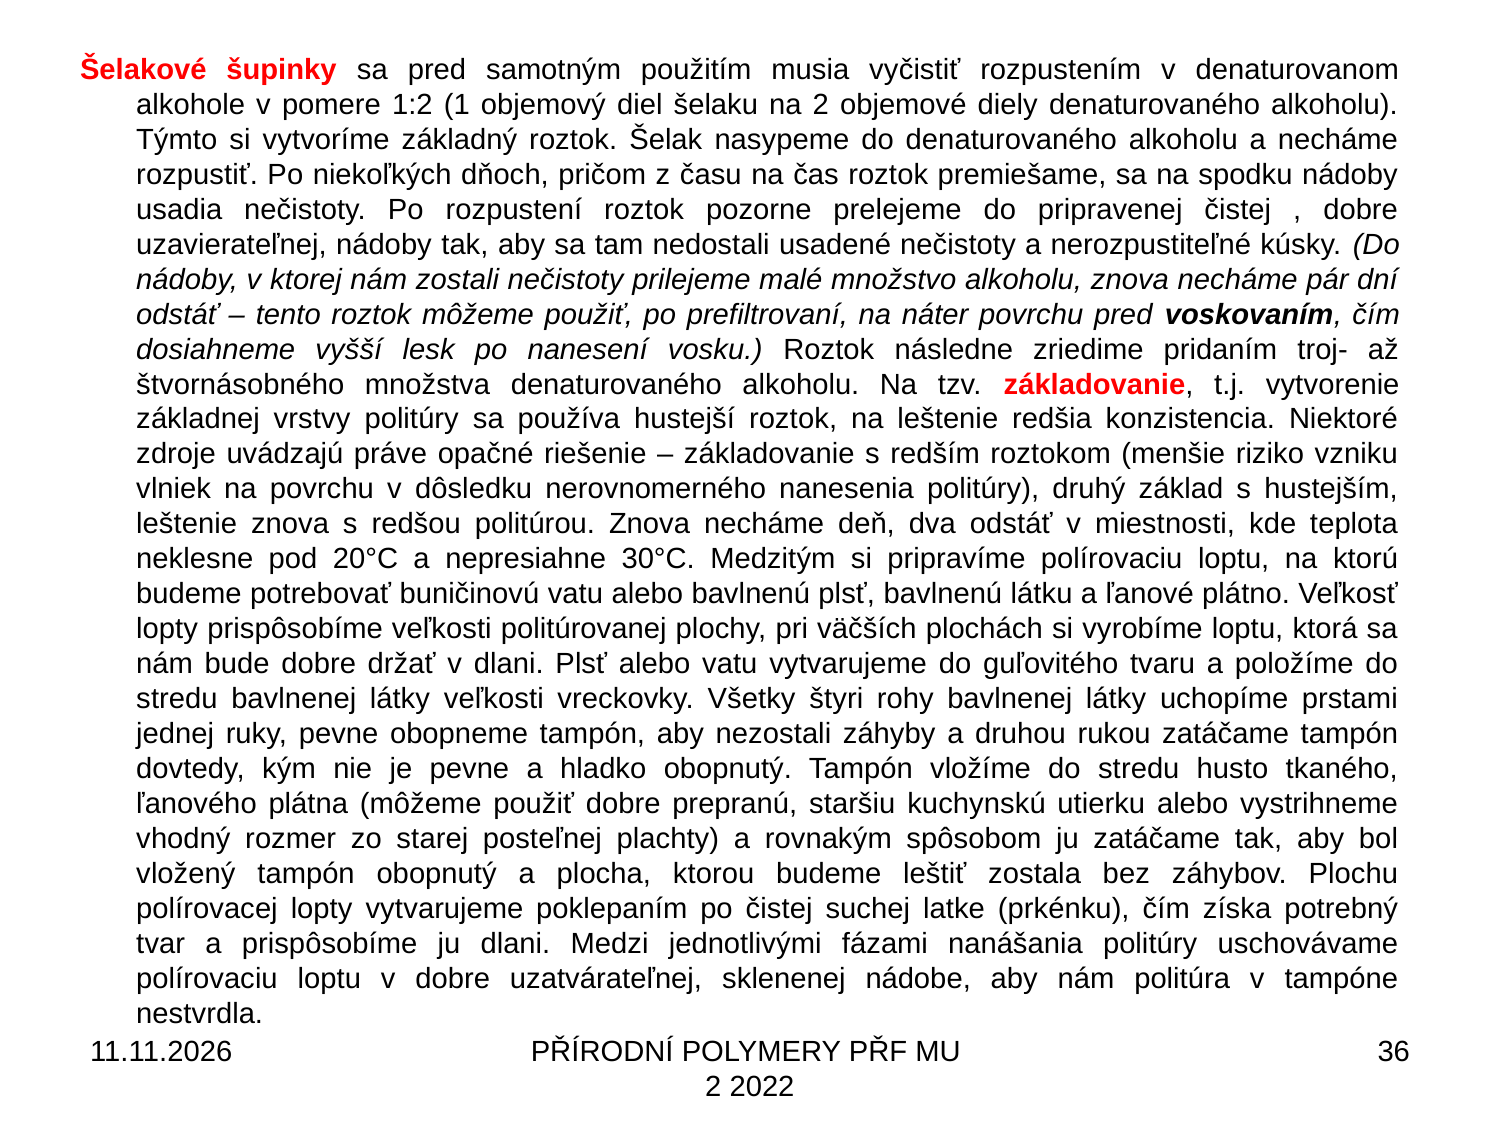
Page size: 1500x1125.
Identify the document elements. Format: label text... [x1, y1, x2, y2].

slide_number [74, 1024, 426, 1103]
slide_number 36 [1074, 1024, 1426, 1103]
list Šelakové šupinky sa pred samotným použitím musia vyčistiť rozpustením v denaturovanom alkohole v pomere 1:2 (1 objemový diel šelaku na 2 objemové diely denaturovaného alkoholu). Týmto si vytvoríme základný roztok. Šelak nasypeme do denaturovaného alkoholu a necháme rozpustiť. Po niekoľkých dňoch, pričom z času na čas roztok premiešame, sa na spodku nádoby usadia nečistoty. Po rozpustení roztok pozorne prelejeme do pripravenej čistej , dobre uzavierateľnej, nádoby tak, aby sa tam nedostali usadené nečistoty a nerozpustiteľné kúsky. (Do nádoby, v ktorej nám zostali nečistoty prilejeme malé množstvo alkoholu, znova necháme pár dní odstáť – tento roztok môžeme použiť, po prefiltrovaní, na náter povrchu pred voskovaním, čím dosiahneme vyšší lesk po nanesení vosku.) Roztok následne zriedime pridaním troj- až štvornásobného množstva denaturovaného alkoholu. Na tzv. základovanie, t.j. vytvorenie základnej vrstvy politúry sa používa hustejší roztok, na leštenie redšia konzistencia. Niektoré zdroje uvádzajú práve opačné riešenie – základovanie s redším roztokom (menšie riziko vzniku vlniek na povrchu v dôsledku nerovnomerného nanesenia politúry), druhý základ s hustejším, leštenie znova s redšou politúrou. Znova necháme deň, dva odstáť v miestnosti, kde teplota neklesne pod 20°C a nepresiahne 30°C. Medzitým si pripravíme polírovaciu loptu, na ktorú budeme potrebovať buničinovú vatu alebo bavlnenú plsť, bavlnenú látku a ľanové plátno. Veľkosť lopty prispôsobíme veľkosti politúrovanej plochy, pri väčších plochách si vyrobíme loptu, ktorá sa nám bude dobre držať v dlani. Plsť alebo vatu vytvarujeme do guľovitého tvaru a položíme do stredu bavlnenej látky veľkosti vreckovky. Všetky štyri rohy bavlnenej látky uchopíme prstami jednej ruky, pevne obopneme tampón, aby nezostali záhyby a druhou rukou zatáčame tampón dovtedy, kým nie je pevne a hladko obopnutý. Tampón vložíme do stredu husto tkaného, ľanového plátna (môžeme použiť dobre prepranú, staršiu kuchynskú utierku alebo vystrihneme vhodný rozmer zo starej posteľnej plachty) a rovnakým spôsobom ju zatáčame tak, aby bol vložený tampón obopnutý a plocha, ktorou budeme leštiť zostala bez záhybov. Plochu polírovacej lopty vytvarujeme poklepaním po čistej suchej latke (prkénku), čím získa potrebný tvar a prispôsobíme ju dlani. Medzi jednotlivými fázami nanášania politúry uschovávame polírovaciu loptu v dobre uzatvárateľnej, sklenenej nádobe, aby nám politúra v tampóne nestvrdla. [64, 42, 1416, 1024]
footer PŘÍRODNÍ POLYMERY PŘF MU 2 2022 [512, 1024, 988, 1103]
